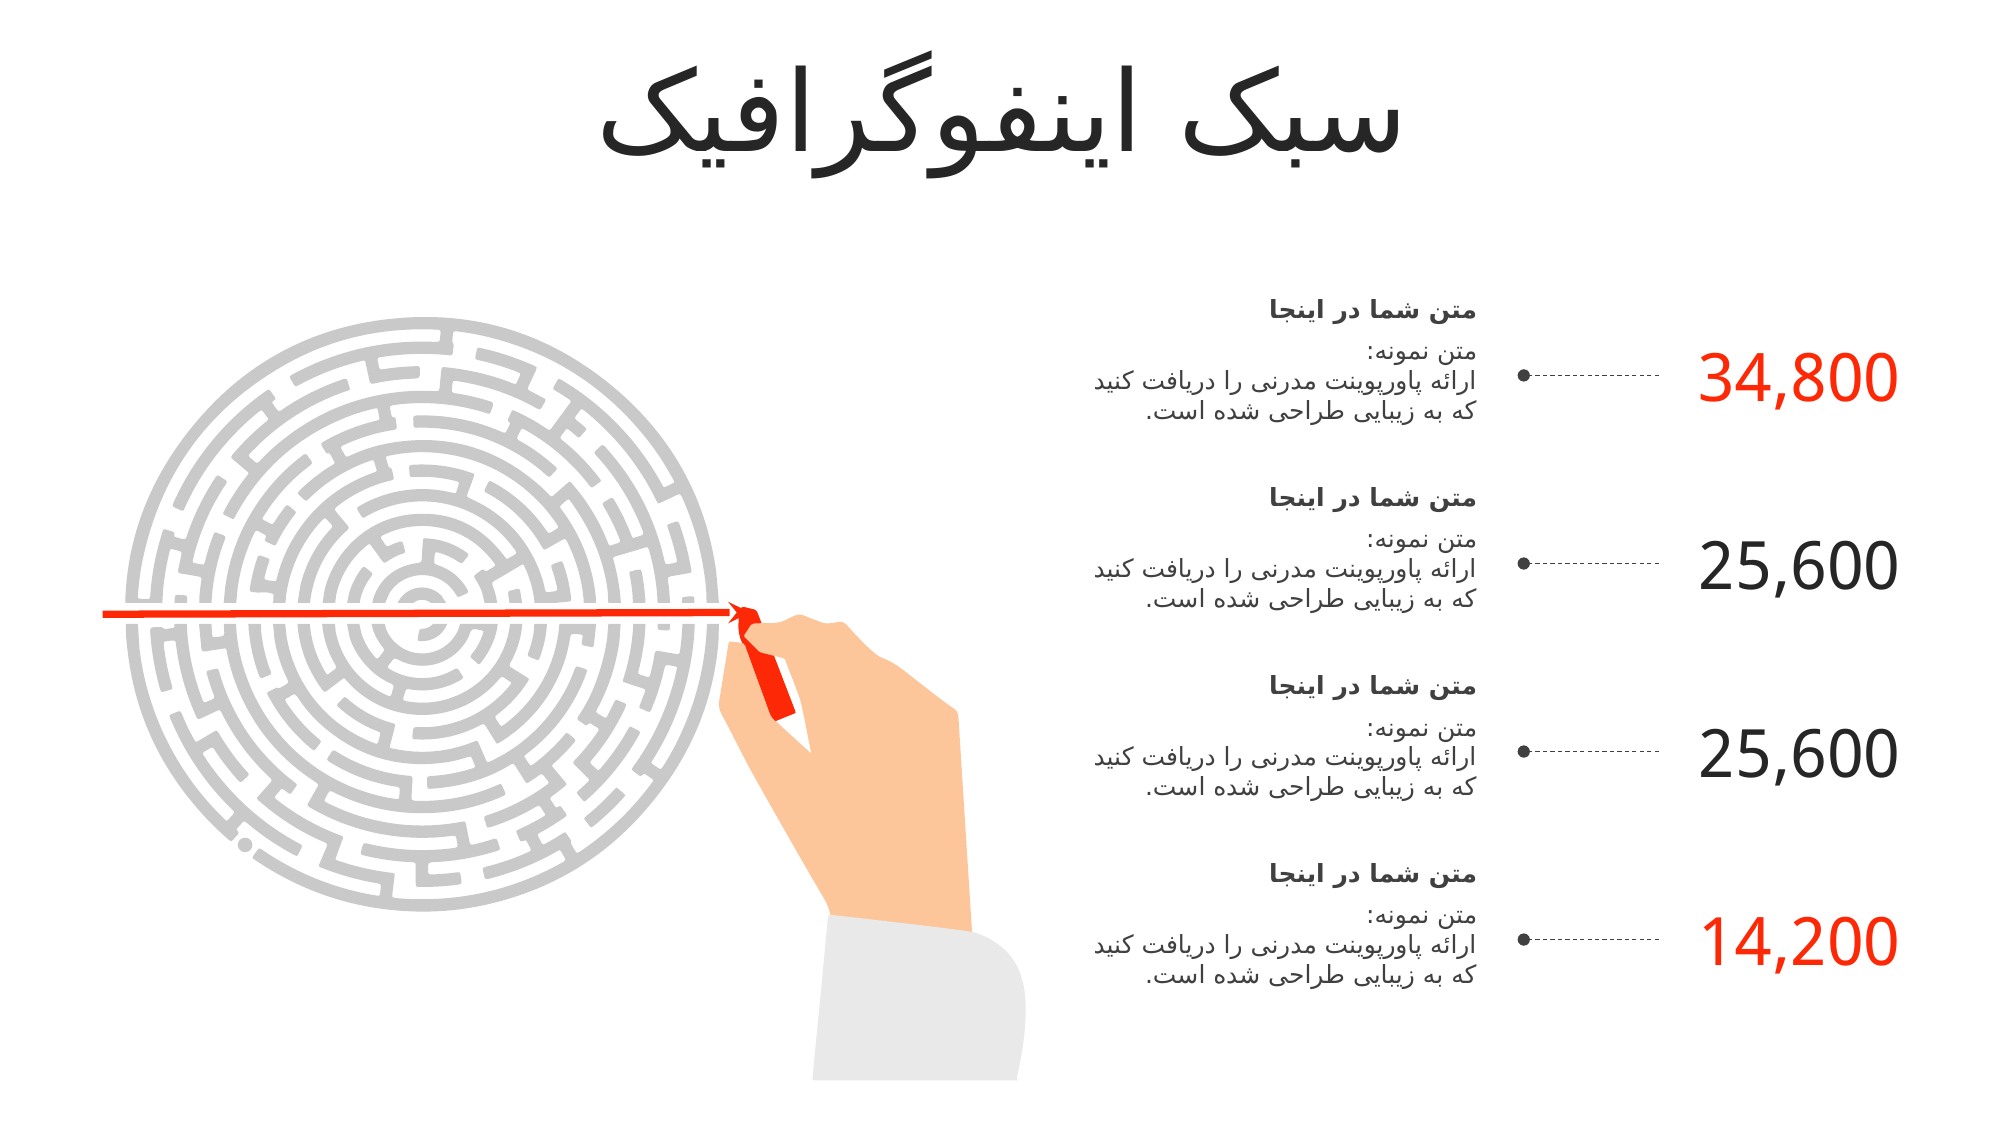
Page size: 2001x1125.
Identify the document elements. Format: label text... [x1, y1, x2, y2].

text_box 34,800 [1633, 327, 1916, 423]
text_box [1057, 286, 1493, 434]
text_box 25,600 [1633, 515, 1916, 611]
text_box 25,600 [1633, 703, 1916, 799]
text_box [1057, 474, 1493, 622]
text_box [125, 316, 719, 603]
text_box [1057, 662, 1493, 810]
text_box [150, 623, 718, 912]
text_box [1057, 850, 1493, 998]
list سبک اینفوگرافیک [53, 55, 1952, 175]
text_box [718, 607, 1026, 1081]
text_box [125, 623, 303, 856]
text_box 14,200 [1633, 891, 1916, 987]
